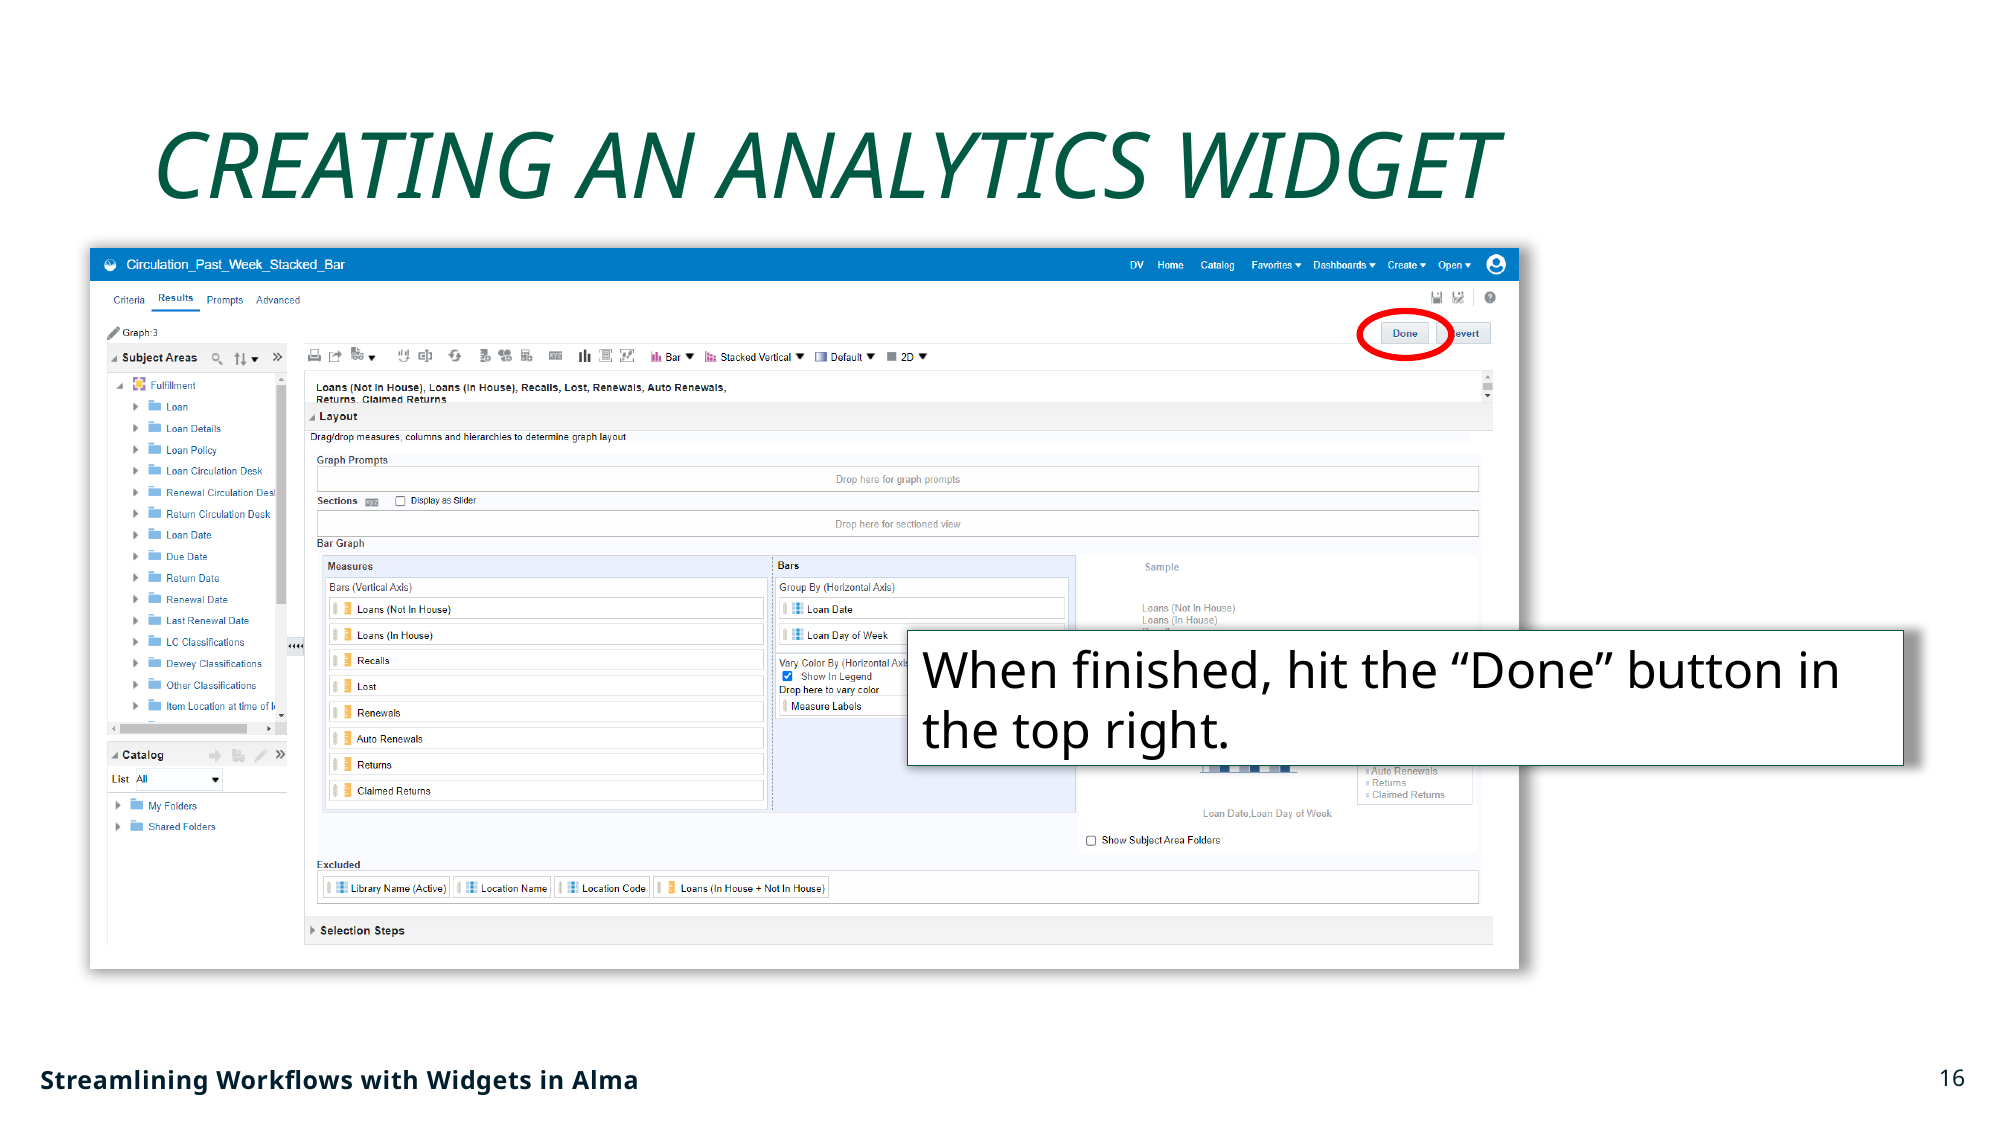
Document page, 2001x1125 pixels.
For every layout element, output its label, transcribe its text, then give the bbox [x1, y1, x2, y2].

slide_number 16 [1903, 1049, 1981, 1110]
footer Streamlining Workflows with Widgets in Alma [25, 1049, 764, 1110]
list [90, 248, 1519, 969]
text_box When finished, hit the “Done” button in the top right. [1519, 630, 1904, 766]
title Creating an analytics widget [137, 59, 1863, 278]
